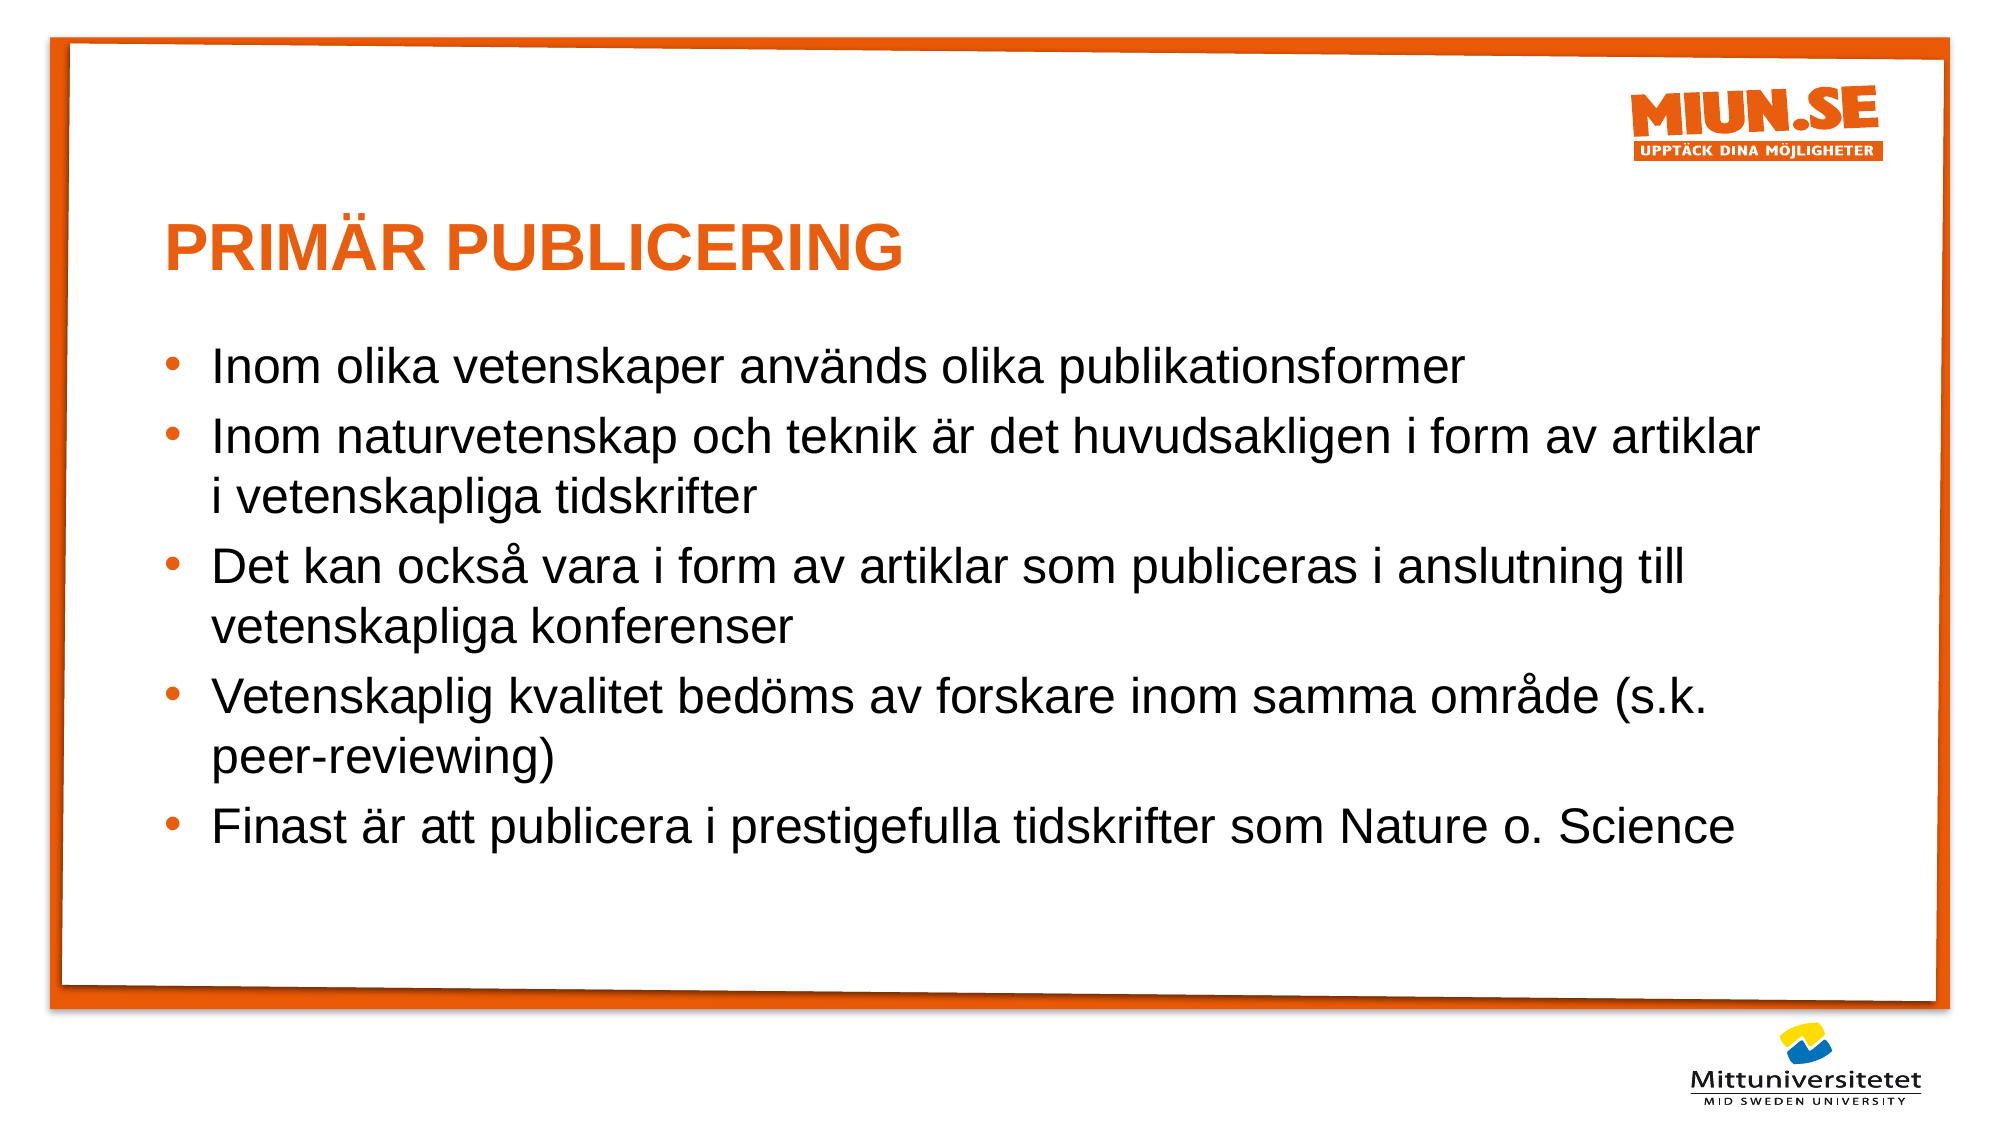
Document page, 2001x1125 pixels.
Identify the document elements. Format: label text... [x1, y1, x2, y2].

list Inom olika vetenskaper används olika publikationsformer Inom naturvetenskap och teknik är det huvudsakligen i form av artiklar i vetenskapliga tidskrifter Det kan också vara i form av artiklar som publiceras i anslutning till vetenskapliga konferenser Vetenskaplig kvalitet bedöms av forskare inom samma område (s.k. peer-reviewing) Finast är att publicera i prestigefulla tidskrifter som Nature o. Science [149, 326, 1788, 885]
title PRIMÄR PUBLICERING [149, 196, 1867, 268]
